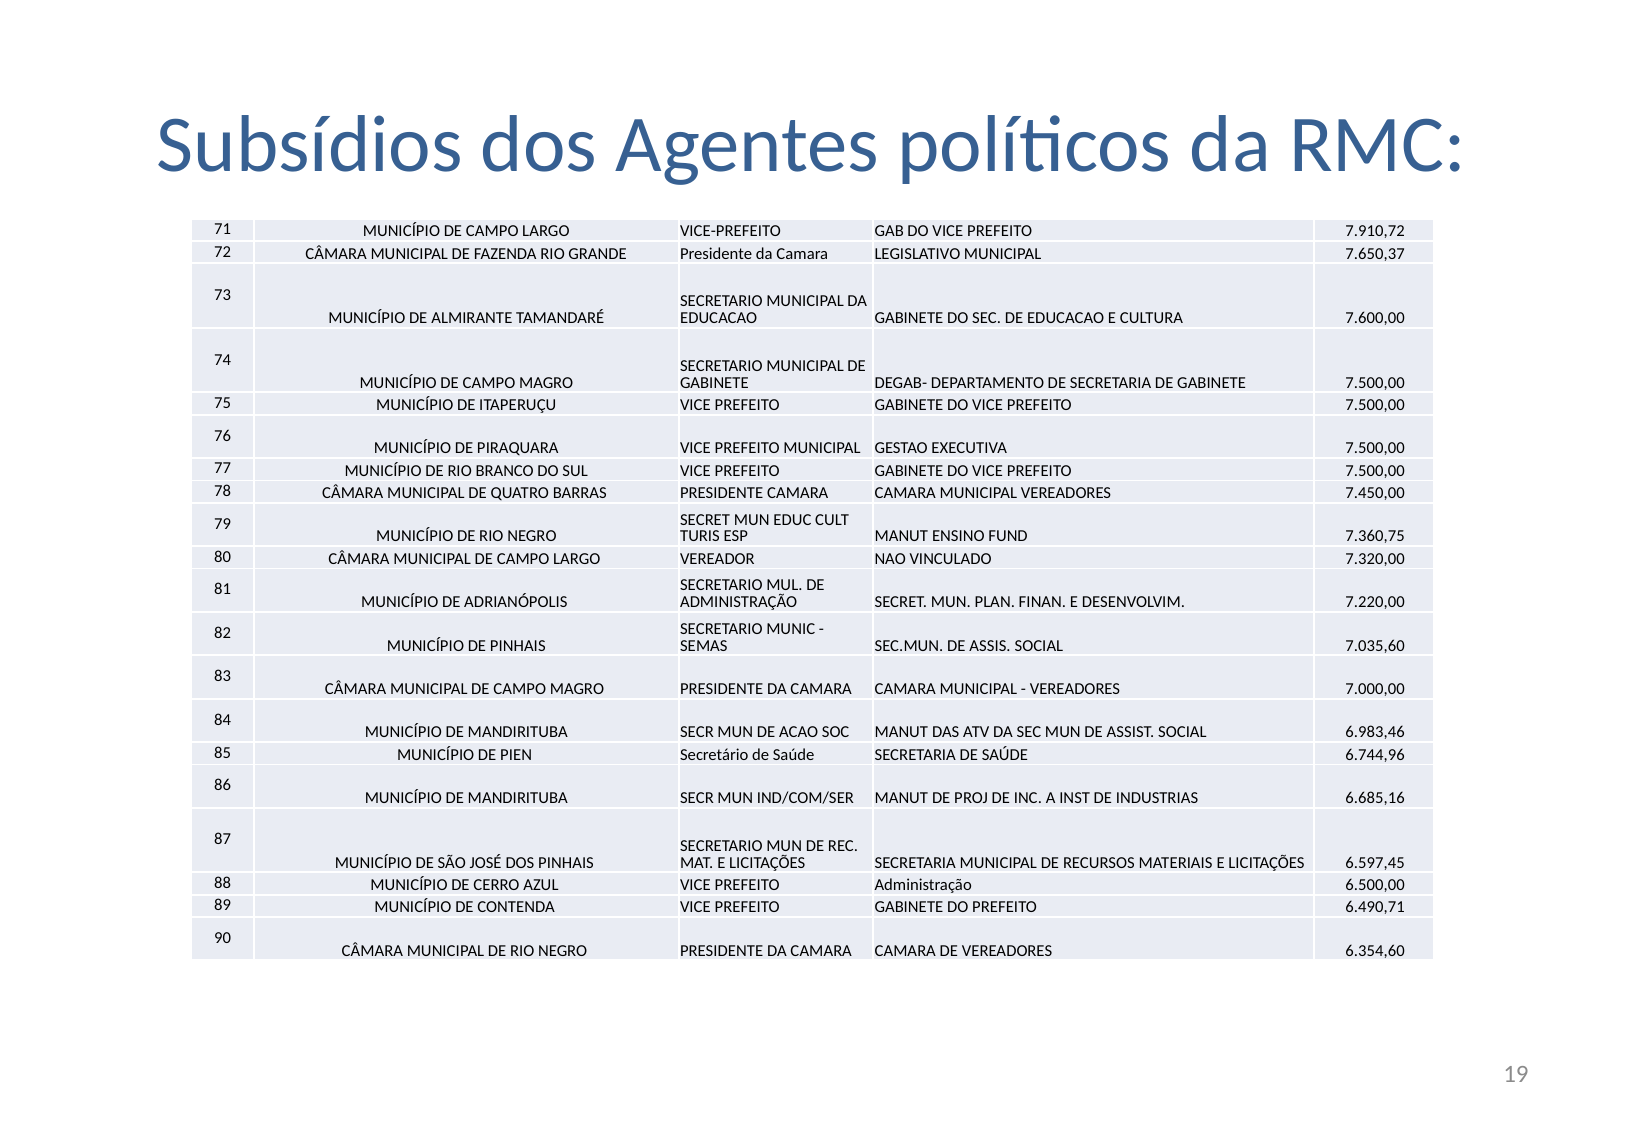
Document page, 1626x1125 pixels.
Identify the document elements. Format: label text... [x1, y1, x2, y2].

table_cell VICE PREFEITO MUNICIPAL [680, 416, 872, 457]
table_cell 6.685,16 [1315, 765, 1433, 807]
table_cell 88 [192, 873, 253, 894]
table_cell 77 [192, 459, 253, 480]
table_cell 7.000,00 [1315, 656, 1433, 698]
table_cell CÂMARA MUNICIPAL DE CAMPO LARGO [255, 547, 678, 568]
table_cell MANUT ENSINO FUND [874, 504, 1313, 545]
table_cell 6.490,71 [1315, 896, 1433, 916]
table_cell PRESIDENTE CAMARA [680, 481, 872, 502]
table_cell 80 [192, 547, 253, 568]
table_cell MUNICÍPIO DE PIEN [255, 743, 678, 764]
table_cell 7.600,00 [1315, 264, 1433, 327]
table_cell SECRETARIA DE SAÚDE [874, 743, 1313, 764]
table_cell 89 [192, 896, 253, 916]
table_cell 76 [192, 416, 253, 457]
table_header 7.910,72 [1315, 220, 1433, 240]
slide_number 19 [1164, 1042, 1544, 1103]
table_cell 7.450,00 [1315, 481, 1433, 502]
table_cell VICE PREFEITO [680, 393, 872, 414]
table_cell VICE PREFEITO [680, 459, 872, 480]
table_cell 82 [192, 613, 253, 654]
table_cell SECRET. MUN. PLAN. FINAN. E DESENVOLVIM. [874, 569, 1313, 611]
table_cell MUNICÍPIO DE RIO NEGRO [255, 504, 678, 545]
table_cell MUNICÍPIO DE MANDIRITUBA [255, 765, 678, 807]
table_cell MUNICÍPIO DE PIRAQUARA [255, 416, 678, 457]
table_cell CAMARA DE VEREADORES [874, 918, 1313, 959]
table_cell MUNICÍPIO DE SÃO JOSÉ DOS PINHAIS [255, 809, 678, 871]
table_cell GABINETE DO SEC. DE EDUCACAO E CULTURA [874, 264, 1313, 327]
table_cell MANUT DE PROJ DE INC. A INST DE INDUSTRIAS [874, 765, 1313, 807]
table_cell MUNICÍPIO DE CERRO AZUL [255, 873, 678, 894]
table_cell 7.035,60 [1315, 613, 1433, 654]
table_header 71 [192, 220, 253, 240]
table_cell 83 [192, 656, 253, 698]
table_cell 78 [192, 481, 253, 502]
table_cell VICE PREFEITO [680, 896, 872, 916]
table_cell 81 [192, 569, 253, 611]
table_cell GESTAO EXECUTIVA [874, 416, 1313, 457]
table_cell MUNICÍPIO DE ADRIANÓPOLIS [255, 569, 678, 611]
table_cell CÂMARA MUNICIPAL DE RIO NEGRO [255, 918, 678, 959]
table_cell 79 [192, 504, 253, 545]
table_cell 6.500,00 [1315, 873, 1433, 894]
table_header MUNICÍPIO DE CAMPO LARGO [255, 220, 678, 240]
table_cell SECRET MUN EDUC CULT TURIS ESP [680, 504, 872, 545]
table_cell 87 [192, 809, 253, 871]
table_cell SECRETARIO MUL. DE ADMINISTRAÇÃO [680, 569, 872, 611]
table_cell MUNICÍPIO DE CAMPO MAGRO [255, 329, 678, 391]
table_cell SECRETARIO MUNICIPAL DA EDUCACAO [680, 264, 872, 327]
table_cell CAMARA MUNICIPAL VEREADORES [874, 481, 1313, 502]
table_cell 7.220,00 [1315, 569, 1433, 611]
table_cell MUNICÍPIO DE MANDIRITUBA [255, 700, 678, 741]
table_cell SECRETARIO MUNIC - SEMAS [680, 613, 872, 654]
table_cell 7.500,00 [1315, 416, 1433, 457]
table_cell SECR MUN DE ACAO SOC [680, 700, 872, 741]
table_header VICE-PREFEITO [680, 220, 872, 240]
title Subsídios dos Agentes políticos da RMC: [81, 45, 1544, 233]
table_cell SECRETARIO MUN DE REC. MAT. E LICITAÇÕES [680, 809, 872, 871]
table_cell CÂMARA MUNICIPAL DE FAZENDA RIO GRANDE [255, 242, 678, 262]
table_cell MUNICÍPIO DE PINHAIS [255, 613, 678, 654]
table_cell 74 [192, 329, 253, 391]
table_cell 7.500,00 [1315, 459, 1433, 480]
table_cell PRESIDENTE DA CAMARA [680, 918, 872, 959]
table_cell SEC.MUN. DE ASSIS. SOCIAL [874, 613, 1313, 654]
table_cell SECRETARIA MUNICIPAL DE RECURSOS MATERIAIS E LICITAÇÕES [874, 809, 1313, 871]
table_cell 7.360,75 [1315, 504, 1433, 545]
table_cell PRESIDENTE DA CAMARA [680, 656, 872, 698]
table_cell CAMARA MUNICIPAL - VEREADORES [874, 656, 1313, 698]
table_cell MUNICÍPIO DE CONTENDA [255, 896, 678, 916]
table_cell Administração [874, 873, 1313, 894]
table_cell 86 [192, 765, 253, 807]
table_cell GABINETE DO PREFEITO [874, 896, 1313, 916]
table_cell 6.354,60 [1315, 918, 1433, 959]
table_cell 84 [192, 700, 253, 741]
table_cell 85 [192, 743, 253, 764]
table_header GAB DO VICE PREFEITO [874, 220, 1313, 240]
table_cell VICE PREFEITO [680, 873, 872, 894]
table_cell MANUT DAS ATV DA SEC MUN DE ASSIST. SOCIAL [874, 700, 1313, 741]
table_cell GABINETE DO VICE PREFEITO [874, 393, 1313, 414]
table_cell CÂMARA MUNICIPAL DE QUATRO BARRAS [255, 481, 678, 502]
table_cell GABINETE DO VICE PREFEITO [874, 459, 1313, 480]
table_cell VEREADOR [680, 547, 872, 568]
table_cell 72 [192, 242, 253, 262]
table_cell 6.983,46 [1315, 700, 1433, 741]
table_cell SECRETARIO MUNICIPAL DE GABINETE [680, 329, 872, 391]
table_cell 7.500,00 [1315, 393, 1433, 414]
table_cell MUNICÍPIO DE ITAPERUÇU [255, 393, 678, 414]
table_cell 7.320,00 [1315, 547, 1433, 568]
table_cell 6.744,96 [1315, 743, 1433, 764]
table_cell Secretário de Saúde [680, 743, 872, 764]
table_cell 7.500,00 [1315, 329, 1433, 391]
table_cell LEGISLATIVO MUNICIPAL [874, 242, 1313, 262]
table_cell 6.597,45 [1315, 809, 1433, 871]
table_cell CÂMARA MUNICIPAL DE CAMPO MAGRO [255, 656, 678, 698]
table_cell DEGAB- DEPARTAMENTO DE SECRETARIA DE GABINETE [874, 329, 1313, 391]
table_cell SECR MUN IND/COM/SER [680, 765, 872, 807]
table_cell MUNICÍPIO DE ALMIRANTE TAMANDARÉ [255, 264, 678, 327]
table_cell 90 [192, 918, 253, 959]
table_cell 73 [192, 264, 253, 327]
table_cell 75 [192, 393, 253, 414]
table_cell NAO VINCULADO [874, 547, 1313, 568]
table_cell MUNICÍPIO DE RIO BRANCO DO SUL [255, 459, 678, 480]
table_cell 7.650,37 [1315, 242, 1433, 262]
table_cell Presidente da Camara [680, 242, 872, 262]
